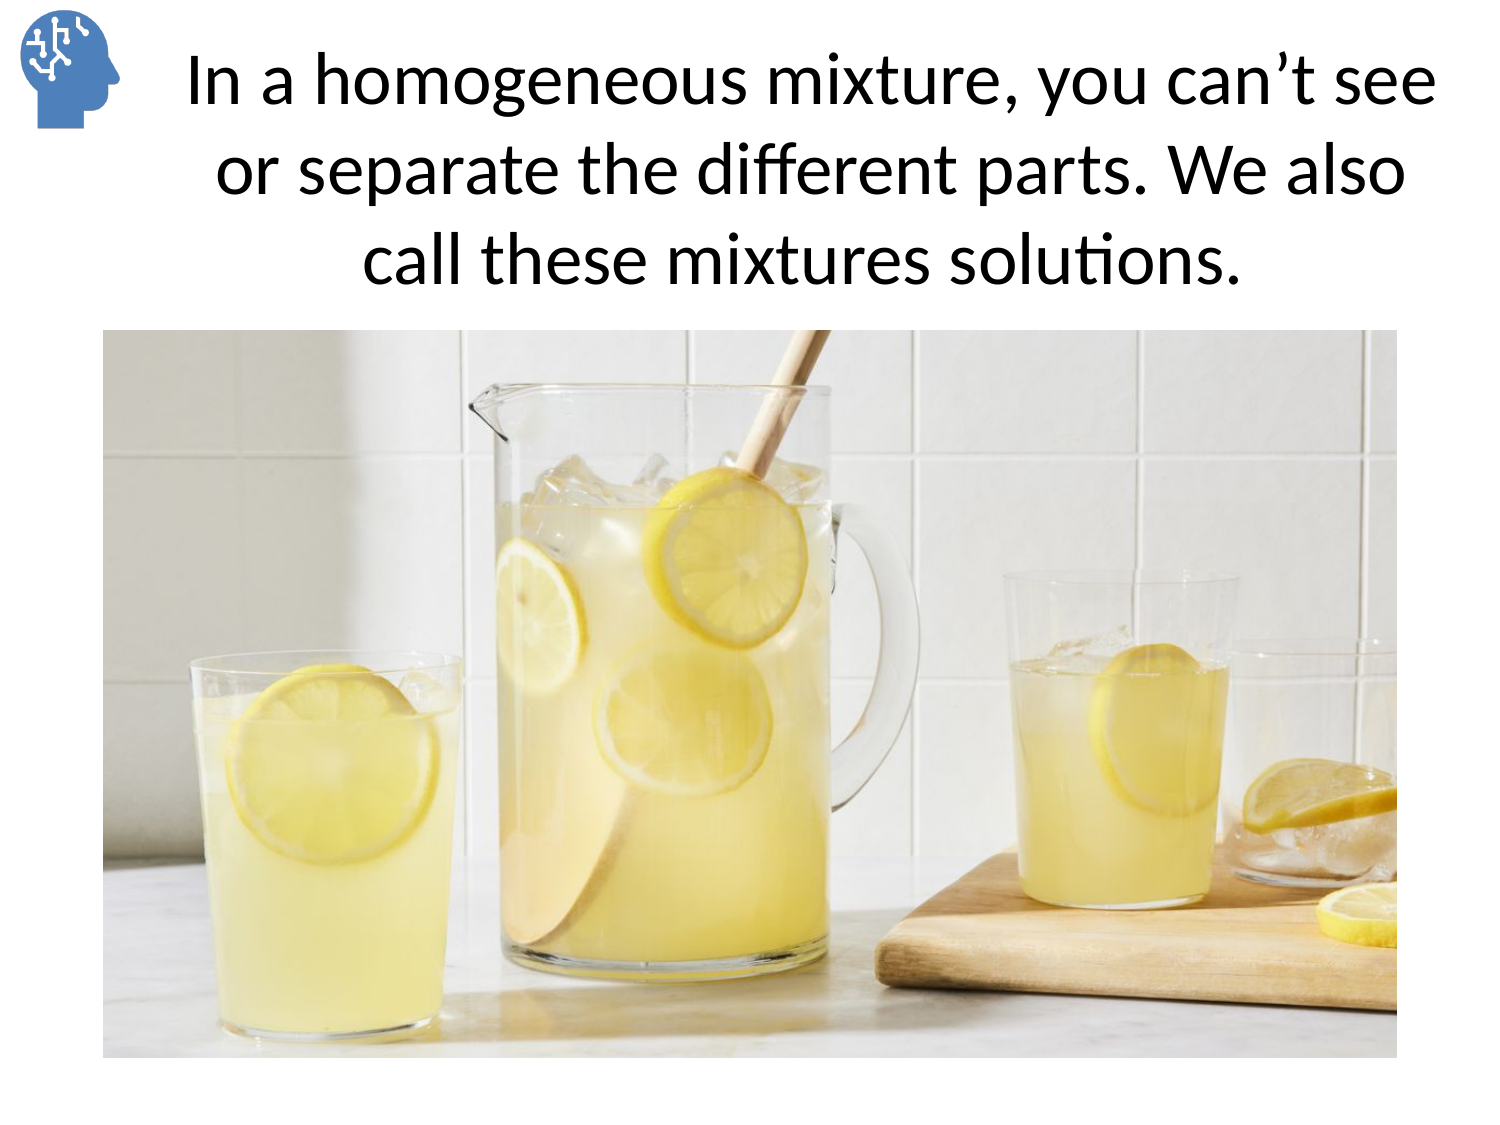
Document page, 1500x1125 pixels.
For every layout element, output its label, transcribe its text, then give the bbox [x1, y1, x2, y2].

picture [103, 330, 1397, 1058]
text_box In a homogeneous mixture, you can’t see or separate the different parts. We also call these mixtures solutions. [165, 22, 1459, 308]
text_box [0, 0, 140, 140]
